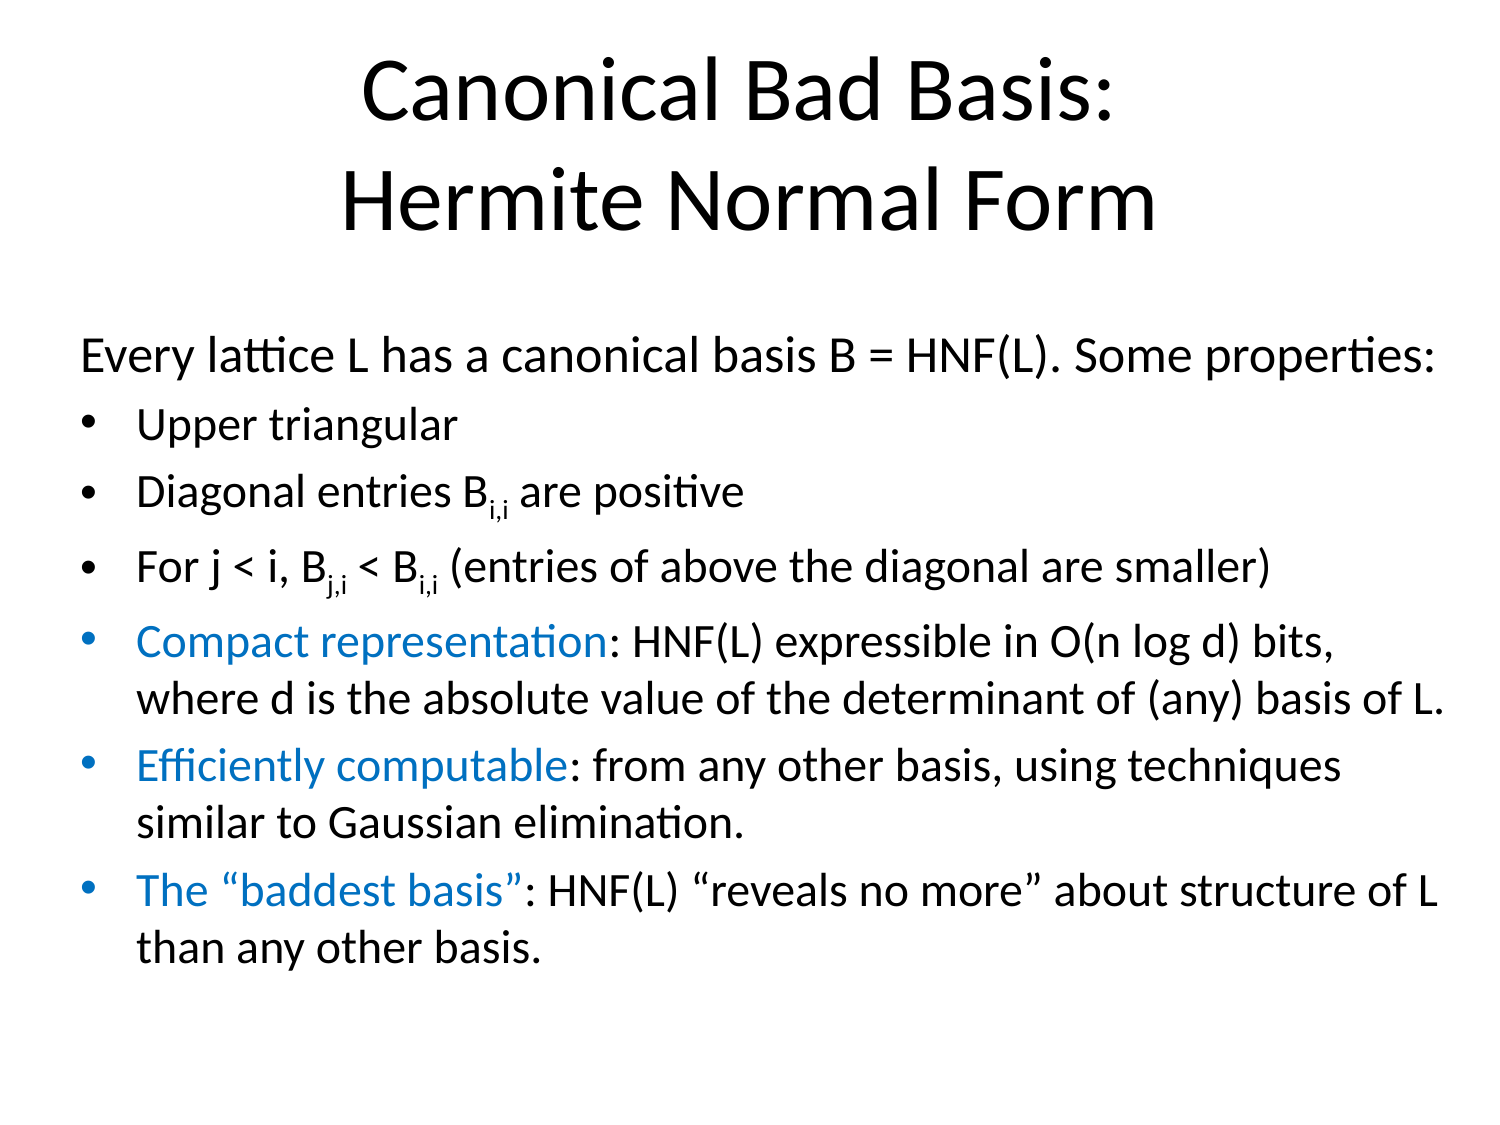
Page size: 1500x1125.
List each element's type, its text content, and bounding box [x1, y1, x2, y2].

title Canonical Bad Basis: Hermite Normal Form [74, 44, 1426, 233]
list Every lattice L has a canonical basis B = HNF(L). Some properties: Upper triangular Diagonal entries Bi,i are positive For j < i, Bj,i < Bi,i (entries of above the diagonal are smaller) Compact representation: HNF(L) expressible in O(n log d) bits, where d is the absolute value of the determinant of (any) basis of L. Efficiently computable: from any other basis, using techniques similar to Gaussian elimination. The “baddest basis”: HNF(L) “reveals no more” about structure of L than any other basis. [64, 262, 1473, 1006]
